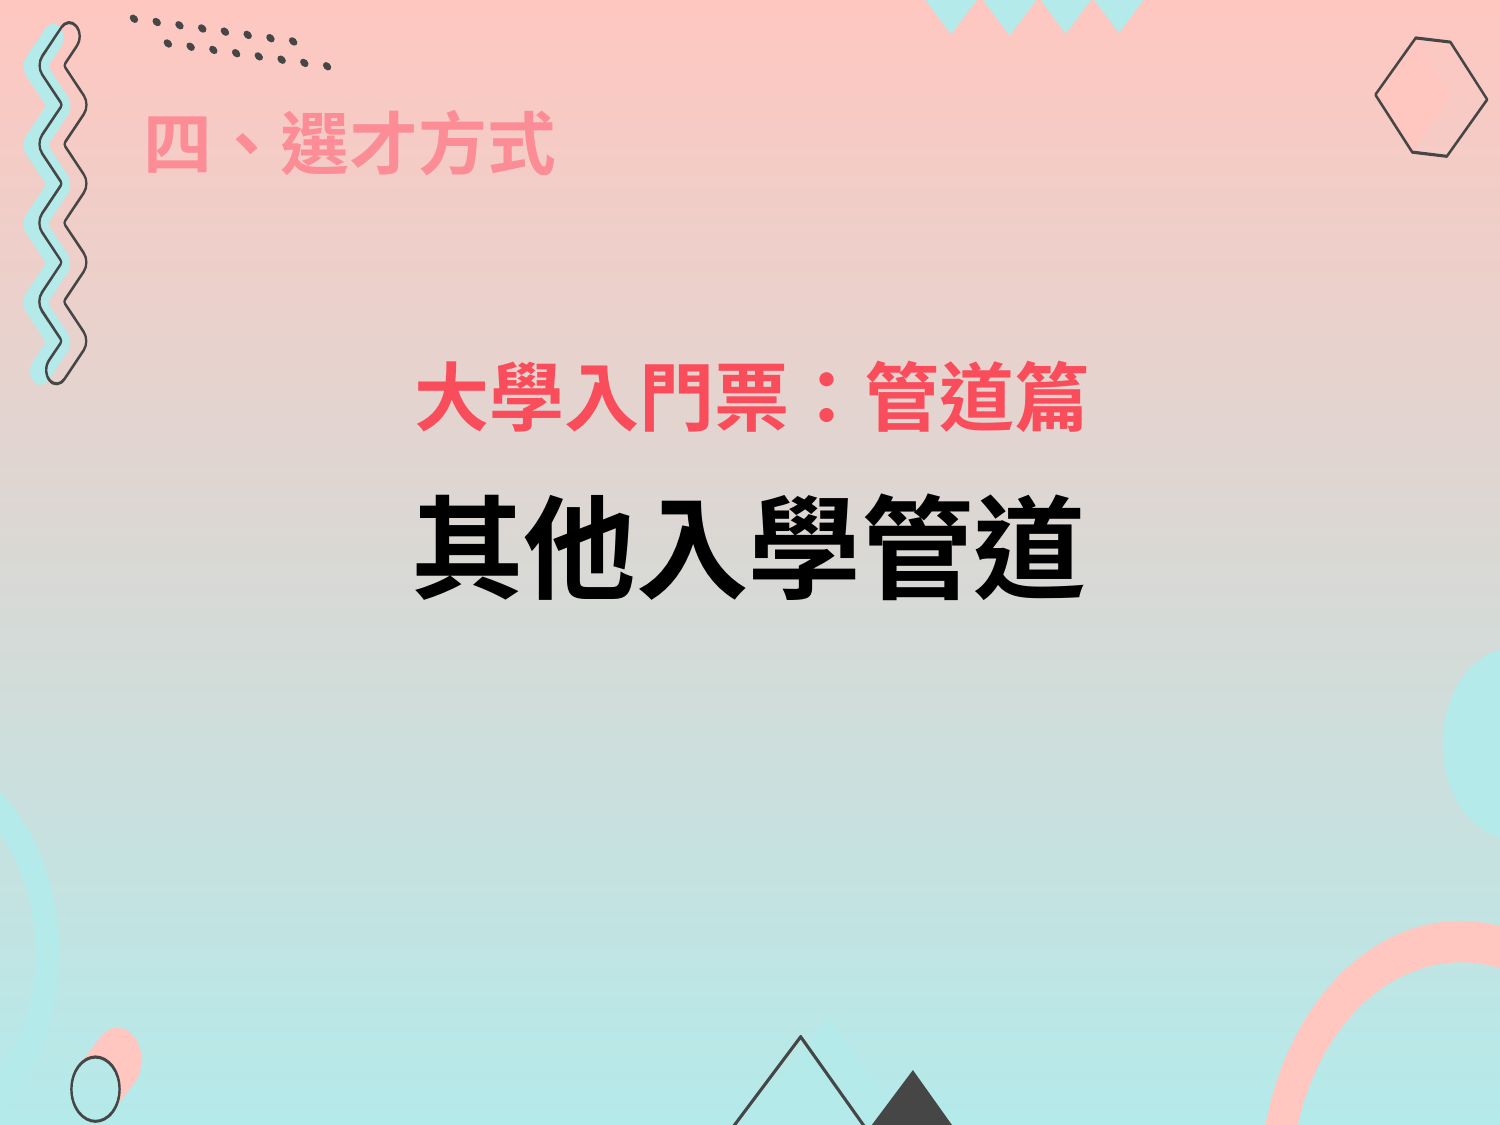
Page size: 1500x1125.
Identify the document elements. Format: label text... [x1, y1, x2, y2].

text_box 大學入門票：管道篇 [400, 342, 1105, 448]
text_box 四、選才方式 [126, 91, 671, 193]
text_box 其他入學管道 [396, 470, 1259, 620]
